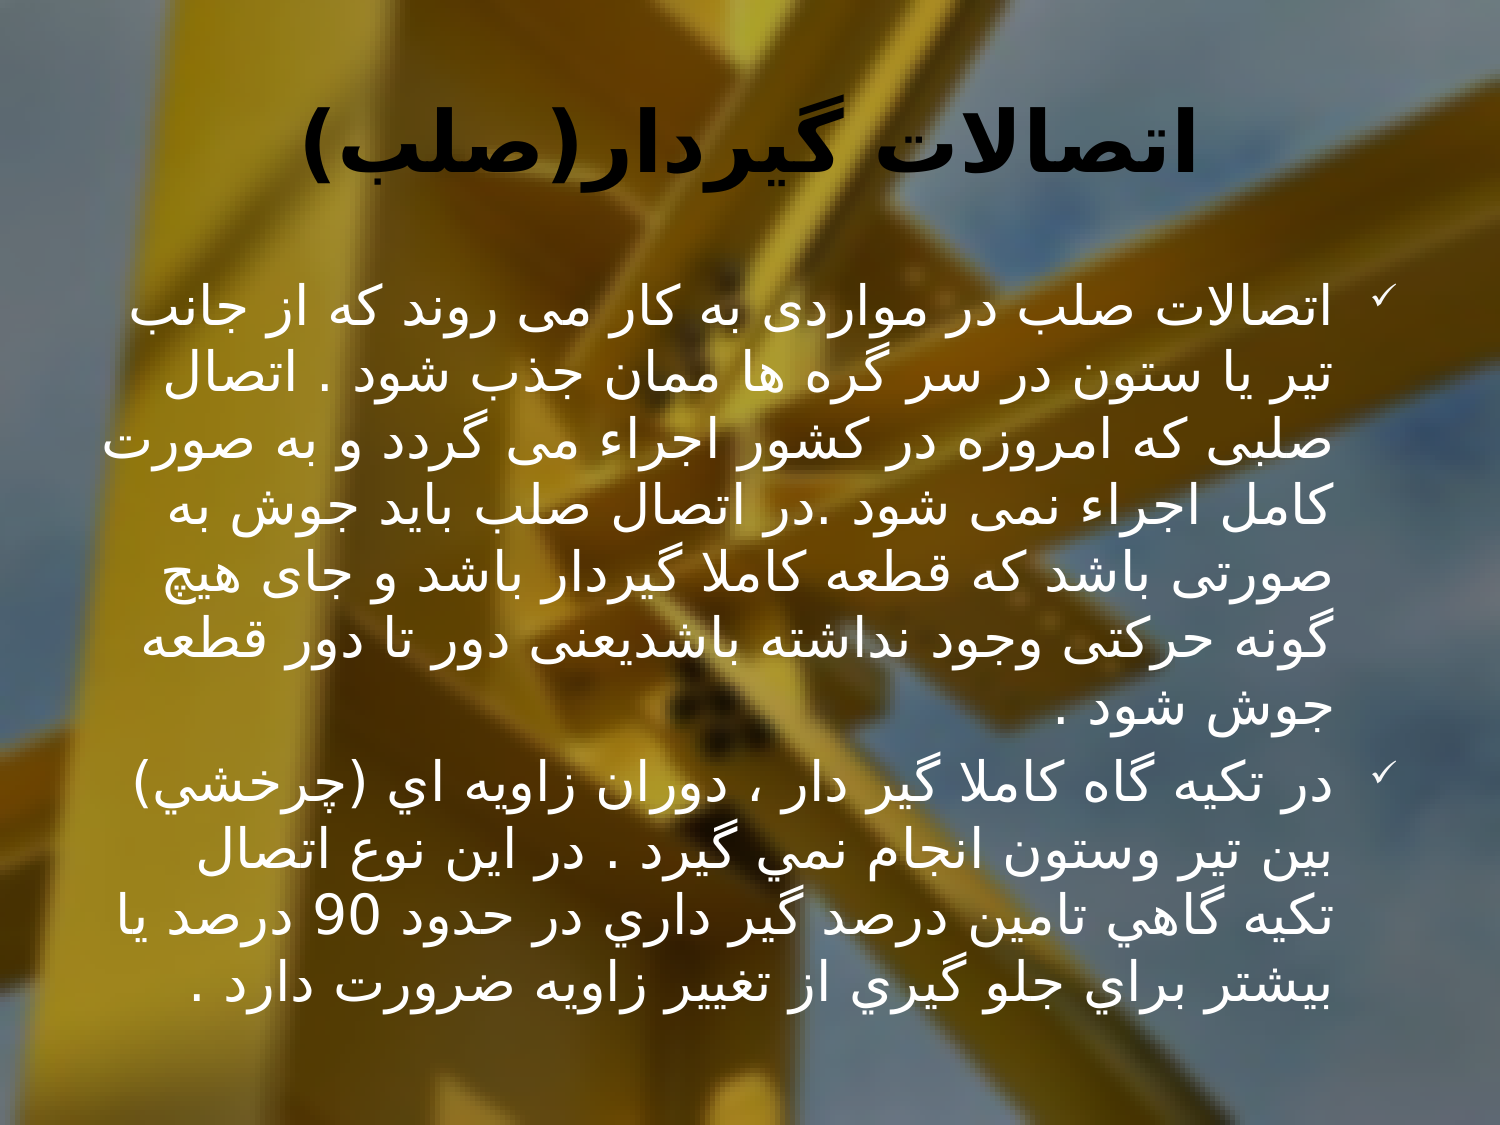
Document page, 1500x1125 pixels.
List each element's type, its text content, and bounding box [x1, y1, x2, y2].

title اتصالات گیردار(صلب) [75, 45, 1425, 233]
picture [0, 0, 1500, 1125]
list اتصالات صلب در مواردی به کار می روند که از جانب تیر یا ستون در سر گره ها ممان جذب شود . اتصال صلبی که امروزه در کشور اجراء می گردد و به صورت کامل اجراء نمی شود .در اتصال صلب باید جوش به صورتی باشد که قطعه کاملا گیردار باشد و جای هیچ گونه حرکتی وجود نداشته باشدیعنی دور تا دور قطعه جوش شود . در تكيه گاه كاملا گير دار ، دوران زاويه اي (چرخشي) بين تير وستون انجام نمي گيرد . در اين نوع اتصال تكيه گاهي تامين درصد گير داري در حدود 90 درصد يا بيشتر براي جلو گيري از تغيير زاويه ضرورت دارد . [75, 262, 1425, 1035]
